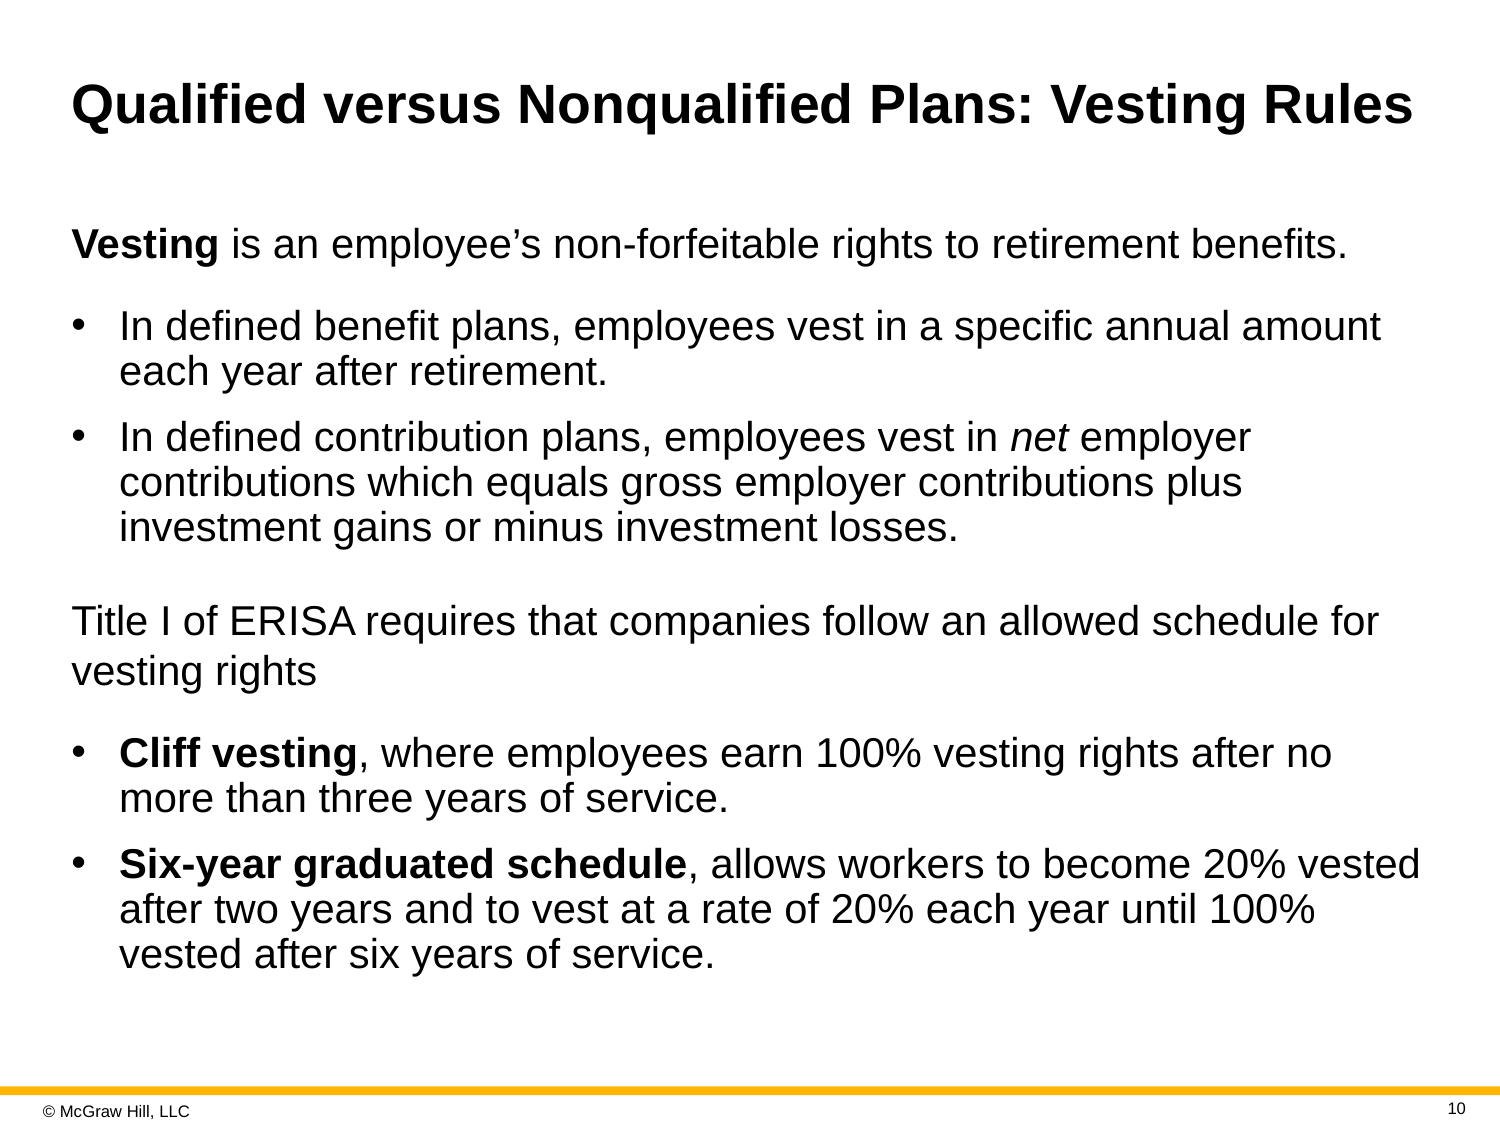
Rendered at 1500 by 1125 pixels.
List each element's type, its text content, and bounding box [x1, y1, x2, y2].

title Qualified versus Nonqualified Plans: Vesting Rules [56, 38, 1444, 173]
list Vesting is an employee’s non-forfeitable rights to retirement benefits. In defined benefit plans, employees vest in a specific annual amount each year after retirement. In defined contribution plans, employees vest in net employer contributions which equals gross employer contributions plus investment gains or minus investment losses. [56, 209, 1444, 563]
list Title I of E R I S A requires that companies follow an allowed schedule for vesting rights Cliff vesting, where employees earn 100% vesting rights after no more than three years of service. Six-year graduated schedule, allows workers to become 20% vested after two years and to vest at a rate of 20% each year until 100% vested after six years of service. [56, 585, 1444, 1001]
slide_number 10 [1415, 1094, 1474, 1122]
